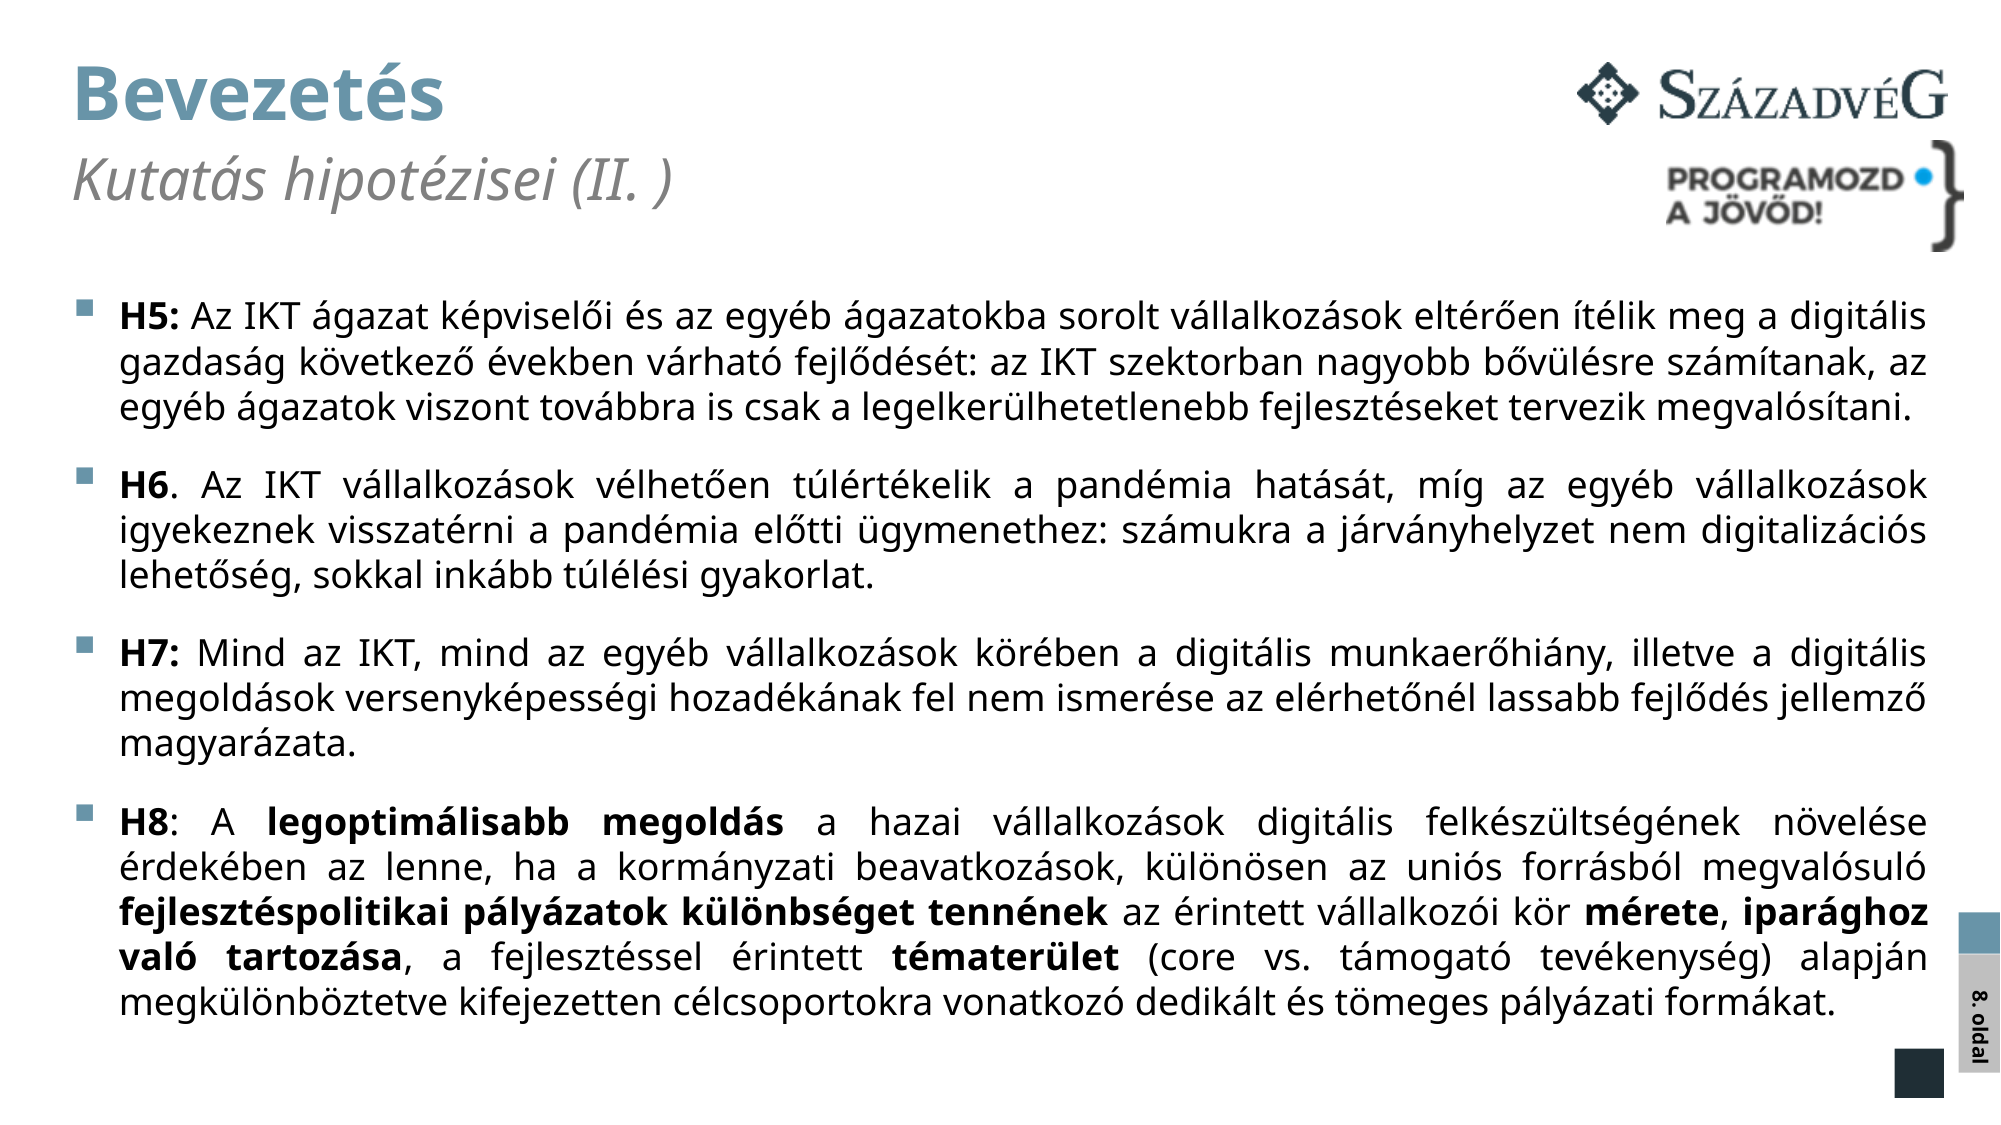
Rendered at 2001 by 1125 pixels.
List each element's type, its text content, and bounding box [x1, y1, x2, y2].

text_box 8. oldal [1958, 954, 2000, 1073]
list Kutatás hipotézisei (II. ) [56, 140, 1514, 215]
picture [1577, 62, 1948, 125]
list H5: Az IKT ágazat képviselői és az egyéb ágazatokba sorolt vállalkozások eltérően ítélik meg a digitális gazdaság következő években várható fejlődését: az IKT szektorban nagyobb bővülésre számítanak, az egyéb ágazatok viszont továbbra is csak a legelkerülhetetlenebb fejlesztéseket tervezik megvalósítani. H6. Az IKT vállalkozások vélhetően túlértékelik a pandémia hatását, míg az egyéb vállalkozások igyekeznek visszatérni a pandémia előtti ügymenethez: számukra a járványhelyzet nem digitalizációs lehetőség, sokkal inkább túlélési gyakorlat. H7: Mind az IKT, mind az egyéb vállalkozások körében a digitális munkaerőhiány, illetve a digitális megoldások versenyképességi hozadékának fel nem ismerése az elérhetőnél lassabb fejlődés jellemző magyarázata. H8: A legoptimálisabb megoldás a hazai vállalkozások digitális felkészültségének növelése érdekében az lenne, ha a kormányzati beavatkozások, különösen az uniós forrásból megvalósuló fejlesztéspolitikai pályázatok különbséget tennének az érintett vállalkozói kör mérete, iparághoz való tartozása, a fejlesztéssel érintett tématerület (core vs. támogató tevékenység) alapján megkülönböztetve kifejezetten célcsoportokra vonatkozó dedikált és tömeges pályázati formákat. [56, 285, 1945, 1098]
picture [1666, 140, 1964, 252]
text_box [1958, 912, 2000, 954]
title Bevezetés [56, 48, 1514, 140]
